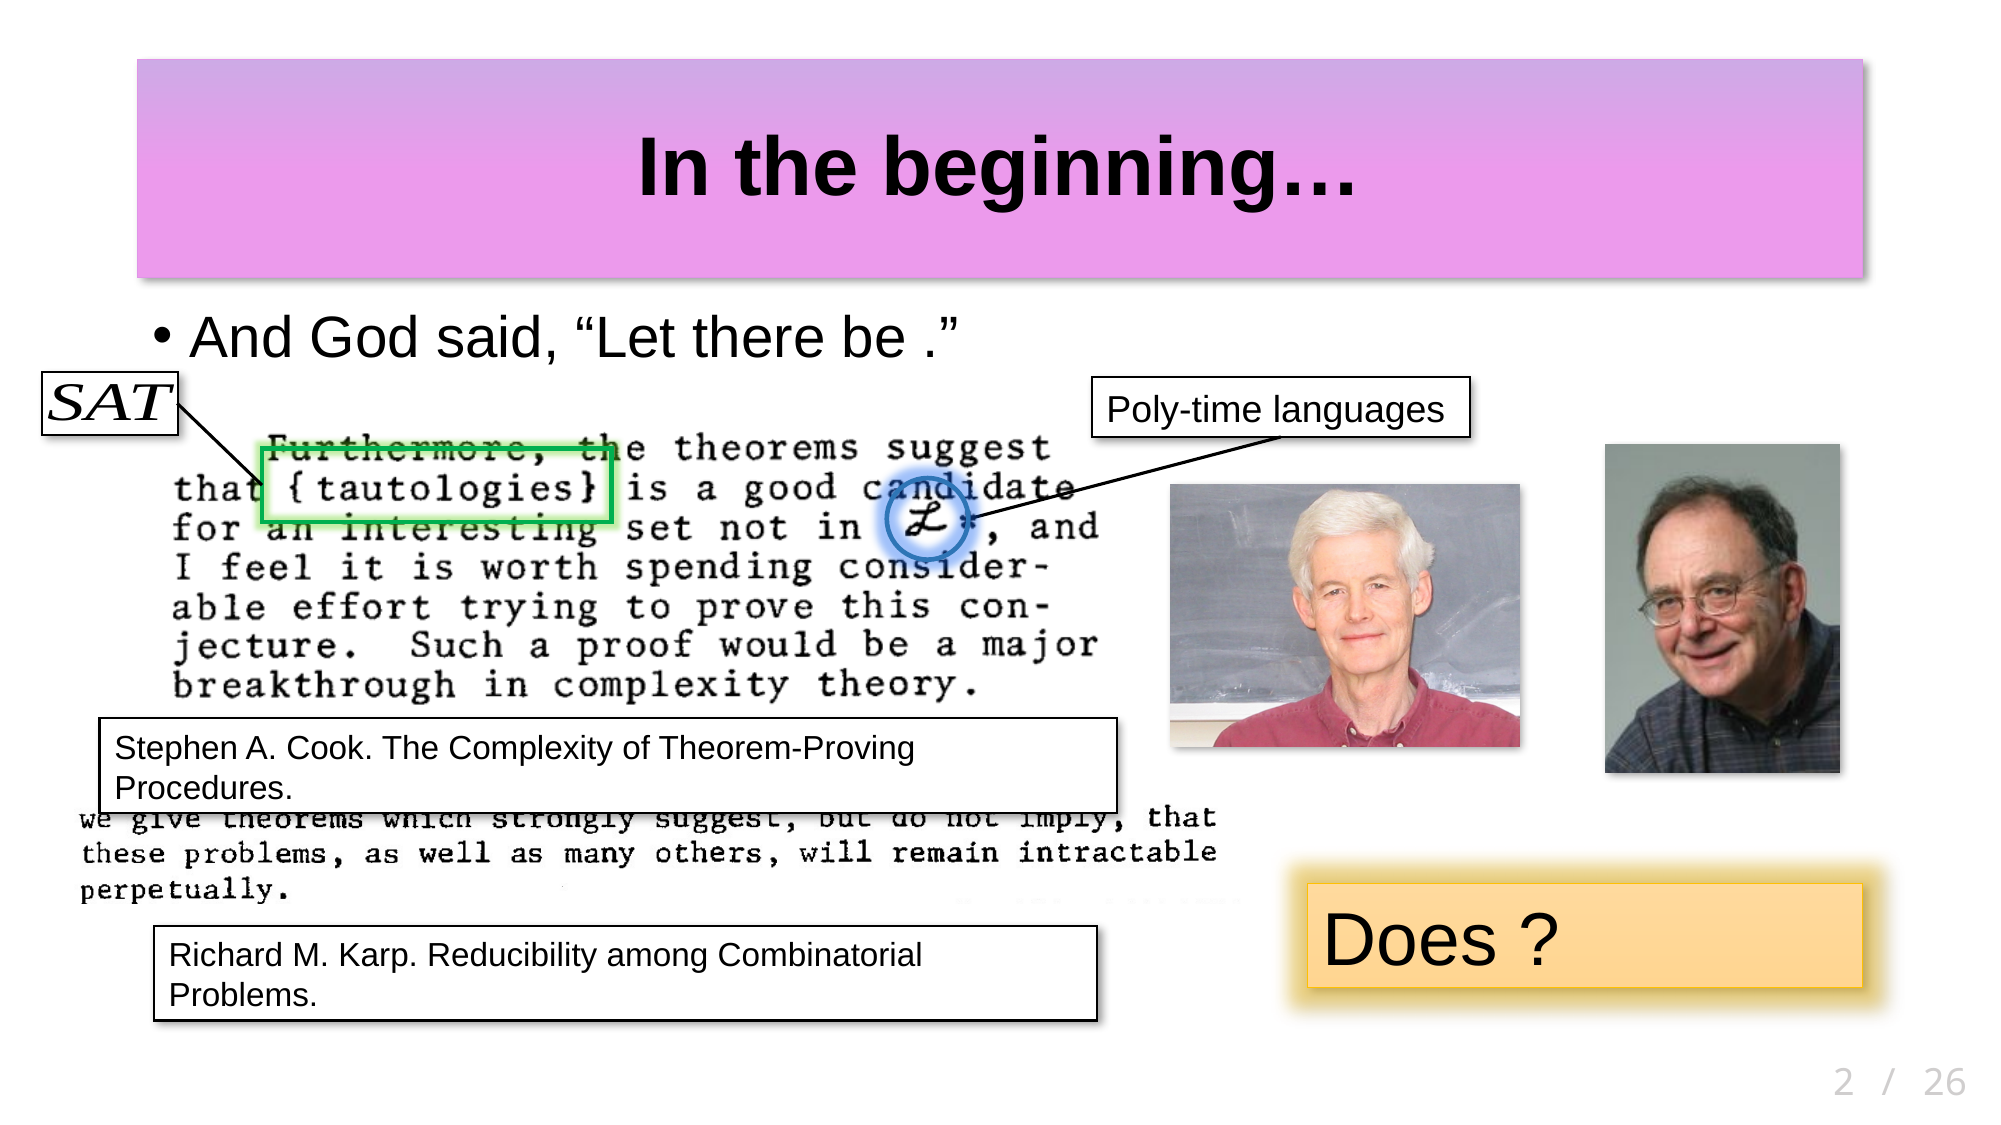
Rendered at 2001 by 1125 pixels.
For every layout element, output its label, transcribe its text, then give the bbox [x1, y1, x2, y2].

picture [137, 414, 1155, 716]
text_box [177, 403, 263, 486]
text_box 2 / 26 [1794, 1050, 2000, 1110]
picture [1605, 444, 1840, 774]
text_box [968, 437, 1281, 519]
text_box Richard M. Karp. Reducibility among Combinatorial Problems. [153, 925, 1098, 1022]
text_box Poly-time languages [1091, 376, 1471, 438]
picture [1170, 484, 1520, 747]
text_box Stephen A. Cook. The Complexity of Theorem-Proving Procedures. [98, 717, 1118, 803]
title In the beginning… [137, 59, 1863, 278]
picture [43, 803, 1260, 904]
